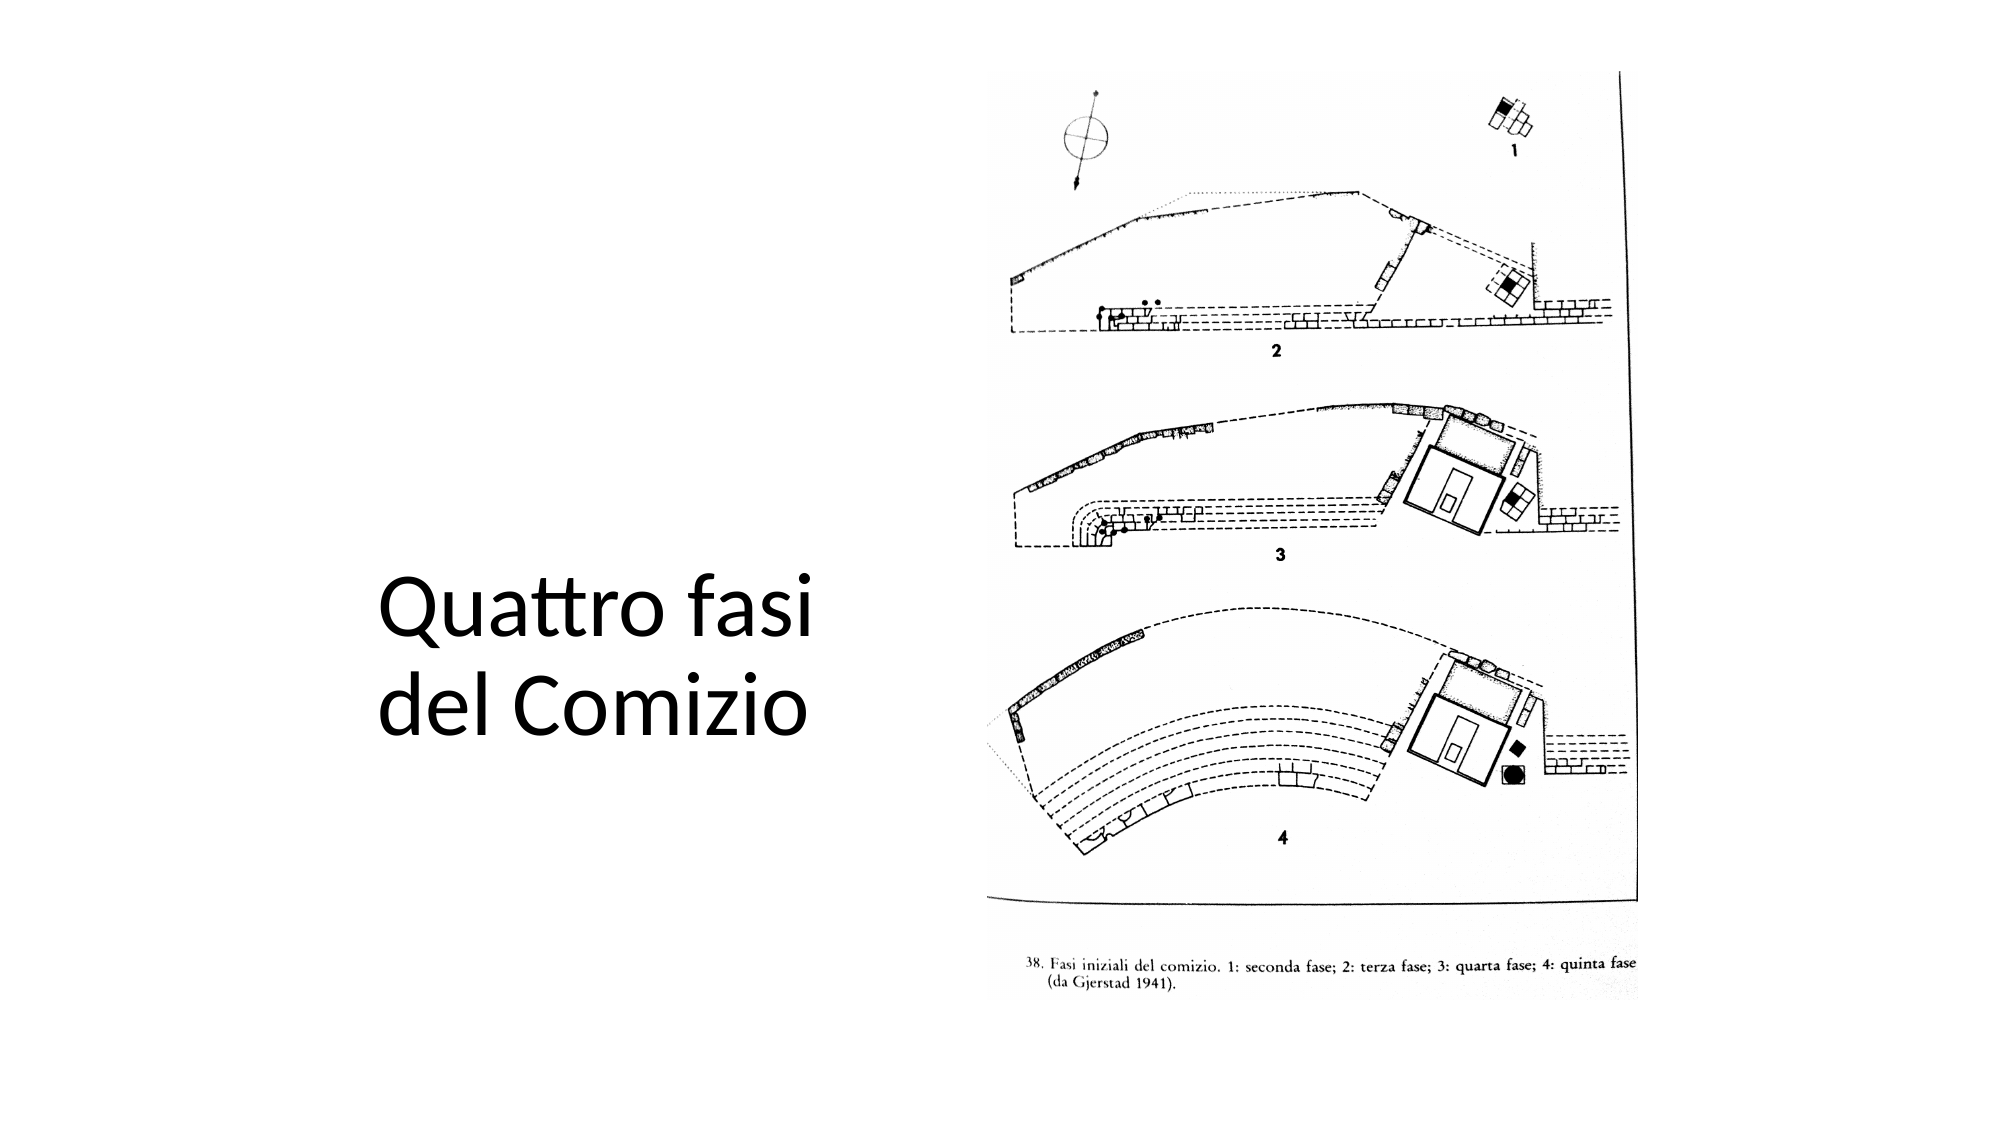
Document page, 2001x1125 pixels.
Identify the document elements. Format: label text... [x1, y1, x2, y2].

picture [987, 71, 1638, 1000]
title Quattro fasi del Comizio [362, 312, 950, 1000]
